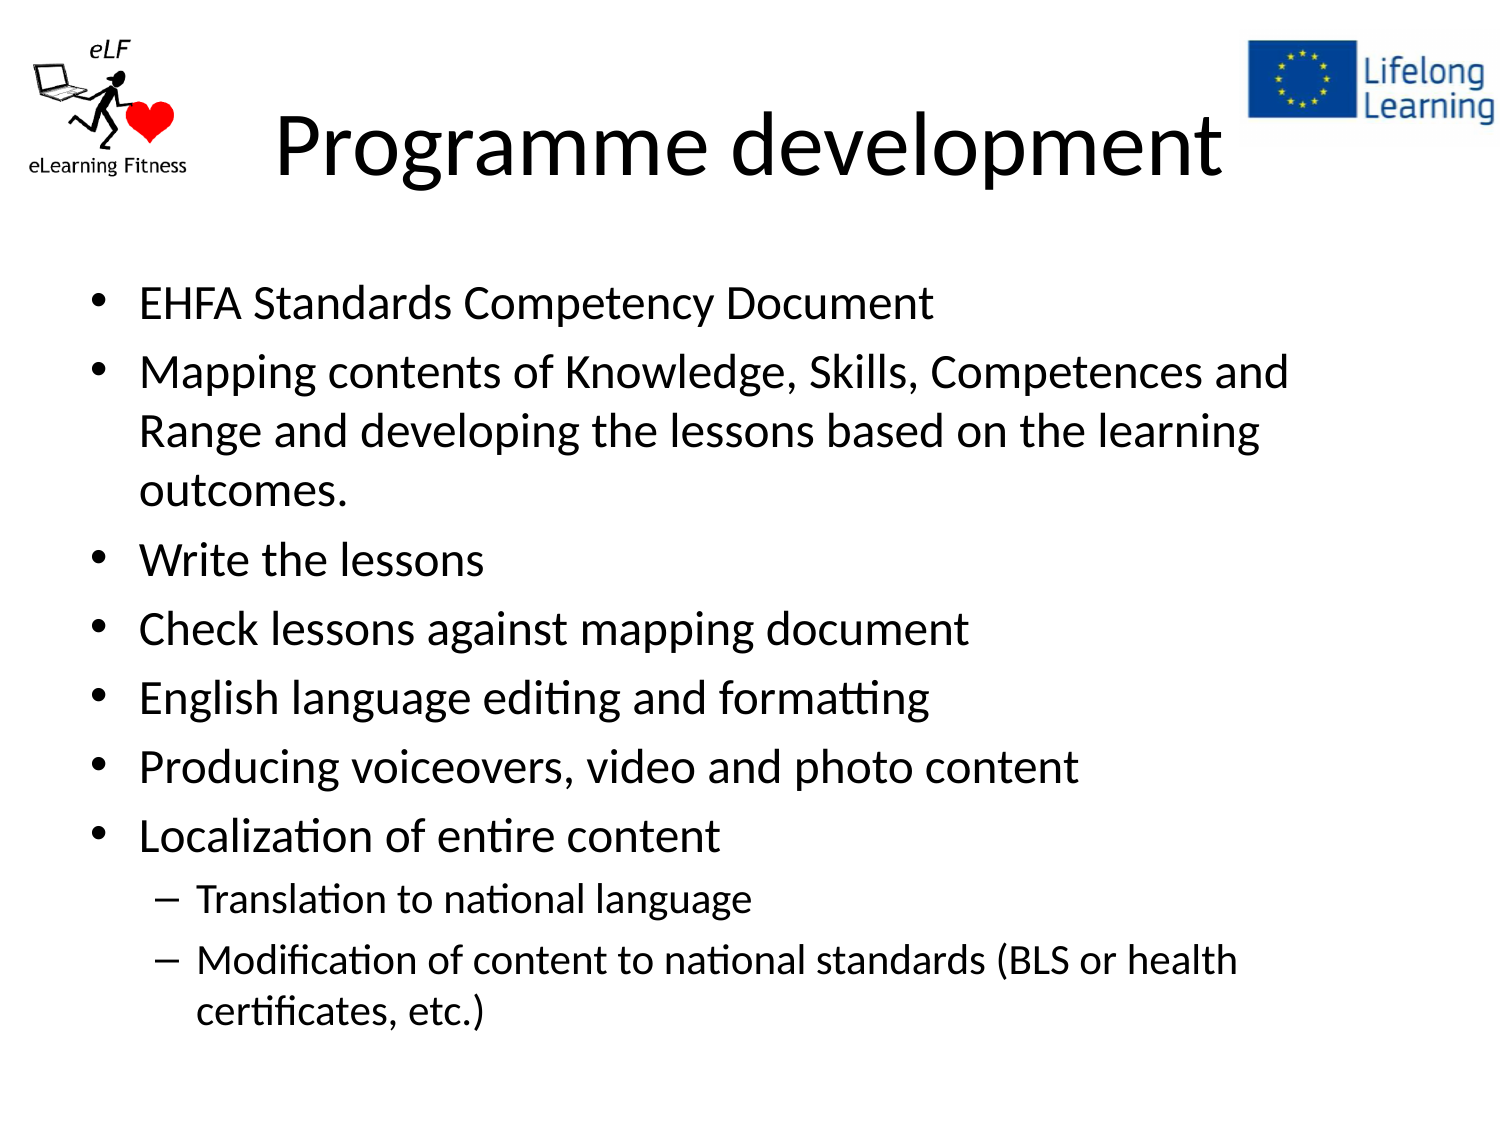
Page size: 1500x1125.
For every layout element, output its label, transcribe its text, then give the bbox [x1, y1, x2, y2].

picture [27, 29, 188, 190]
list EHFA Standards Competency Document Mapping contents of Knowledge, Skills, Competences and Range and developing the lessons based on the learning outcomes. Write the lessons Check lessons against mapping document English language editing and formatting Producing voiceovers, video and photo content Localization of entire content Translation to national language Modification of content to national standards (BLS or health certificates, etc.) [75, 262, 1425, 1051]
title Programme development [75, 45, 1425, 233]
picture [1240, 0, 1500, 219]
